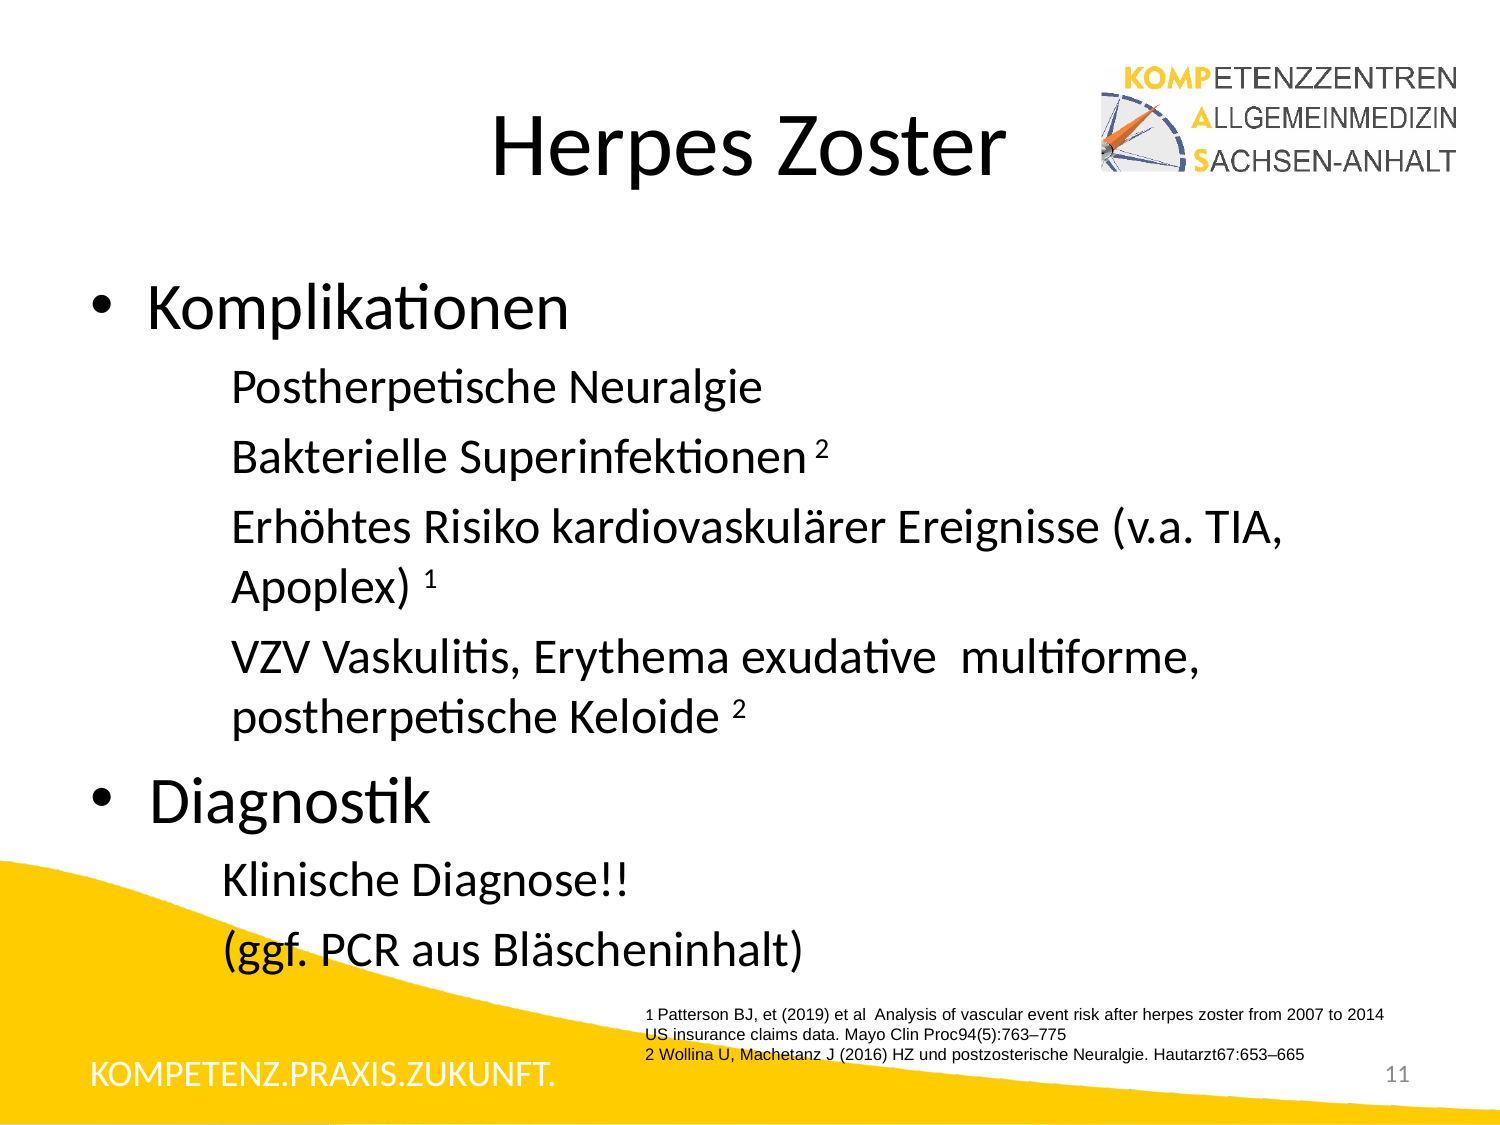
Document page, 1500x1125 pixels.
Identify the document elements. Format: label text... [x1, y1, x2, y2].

title Herpes Zoster [75, 45, 1425, 233]
list Komplikationen Postherpetische Neuralgie Bakterielle Superinfektionen 2 Erhöhtes Risiko kardiovaskulärer Ereignisse (v.a. TIA, Apoplex) 1 VZV Vaskulitis, Erythema exudative multiforme, postherpetische Keloide 2 Diagnostik Klinische Diagnose!! (ggf. PCR aus Bläscheninhalt) [75, 255, 1426, 858]
picture [0, 859, 1500, 1125]
picture [1101, 66, 1456, 172]
